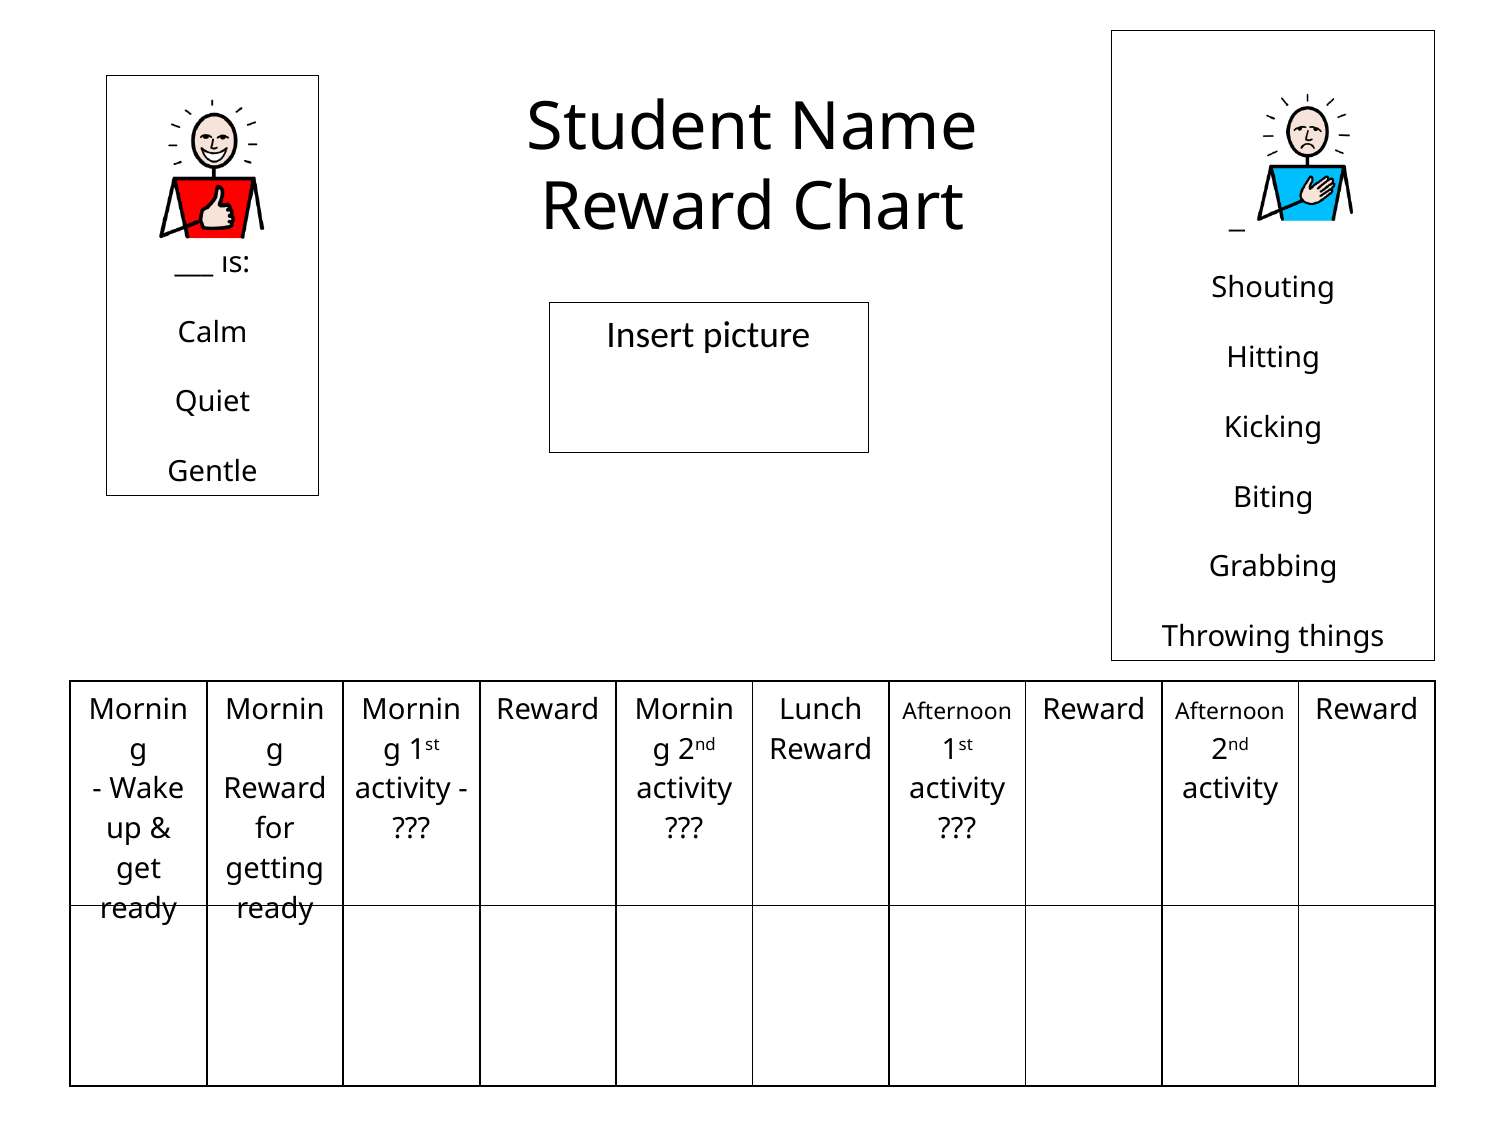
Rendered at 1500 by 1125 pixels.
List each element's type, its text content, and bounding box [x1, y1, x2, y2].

table_cell [1026, 906, 1161, 1085]
table_header Morning 2nd activity ??? [617, 682, 752, 905]
table_cell [481, 906, 615, 1085]
table_header Morning Reward for getting ready [208, 682, 342, 905]
table_header Morning 1st activity - ??? [344, 682, 479, 905]
table_cell [753, 906, 888, 1085]
text_box ___ is: Calm Quiet Gentle [106, 75, 319, 496]
text_box ____ is: Shouting Hitting Kicking Biting Grabbing Throwing things [1111, 30, 1435, 661]
table_cell [890, 906, 1025, 1085]
table_header Reward [1026, 682, 1161, 905]
table_header Afternoon 2nd activity [1163, 682, 1298, 905]
table_cell [1299, 906, 1434, 1085]
table_header Lunch Reward [753, 682, 888, 905]
table_header Morning - Wake up & get ready [71, 682, 206, 905]
table_cell [208, 906, 342, 1085]
table_cell [617, 906, 752, 1085]
text_box Insert picture [549, 302, 869, 453]
text_box Student Name Reward Chart [472, 75, 1033, 251]
picture [1244, 77, 1359, 240]
table_header Afternoon 1st activity ??? [890, 682, 1025, 905]
table_cell [1163, 906, 1298, 1085]
table_cell [71, 906, 206, 1085]
picture [152, 88, 273, 256]
table_cell [344, 906, 479, 1085]
table_header Reward [481, 682, 615, 905]
table_header Reward [1299, 682, 1434, 905]
